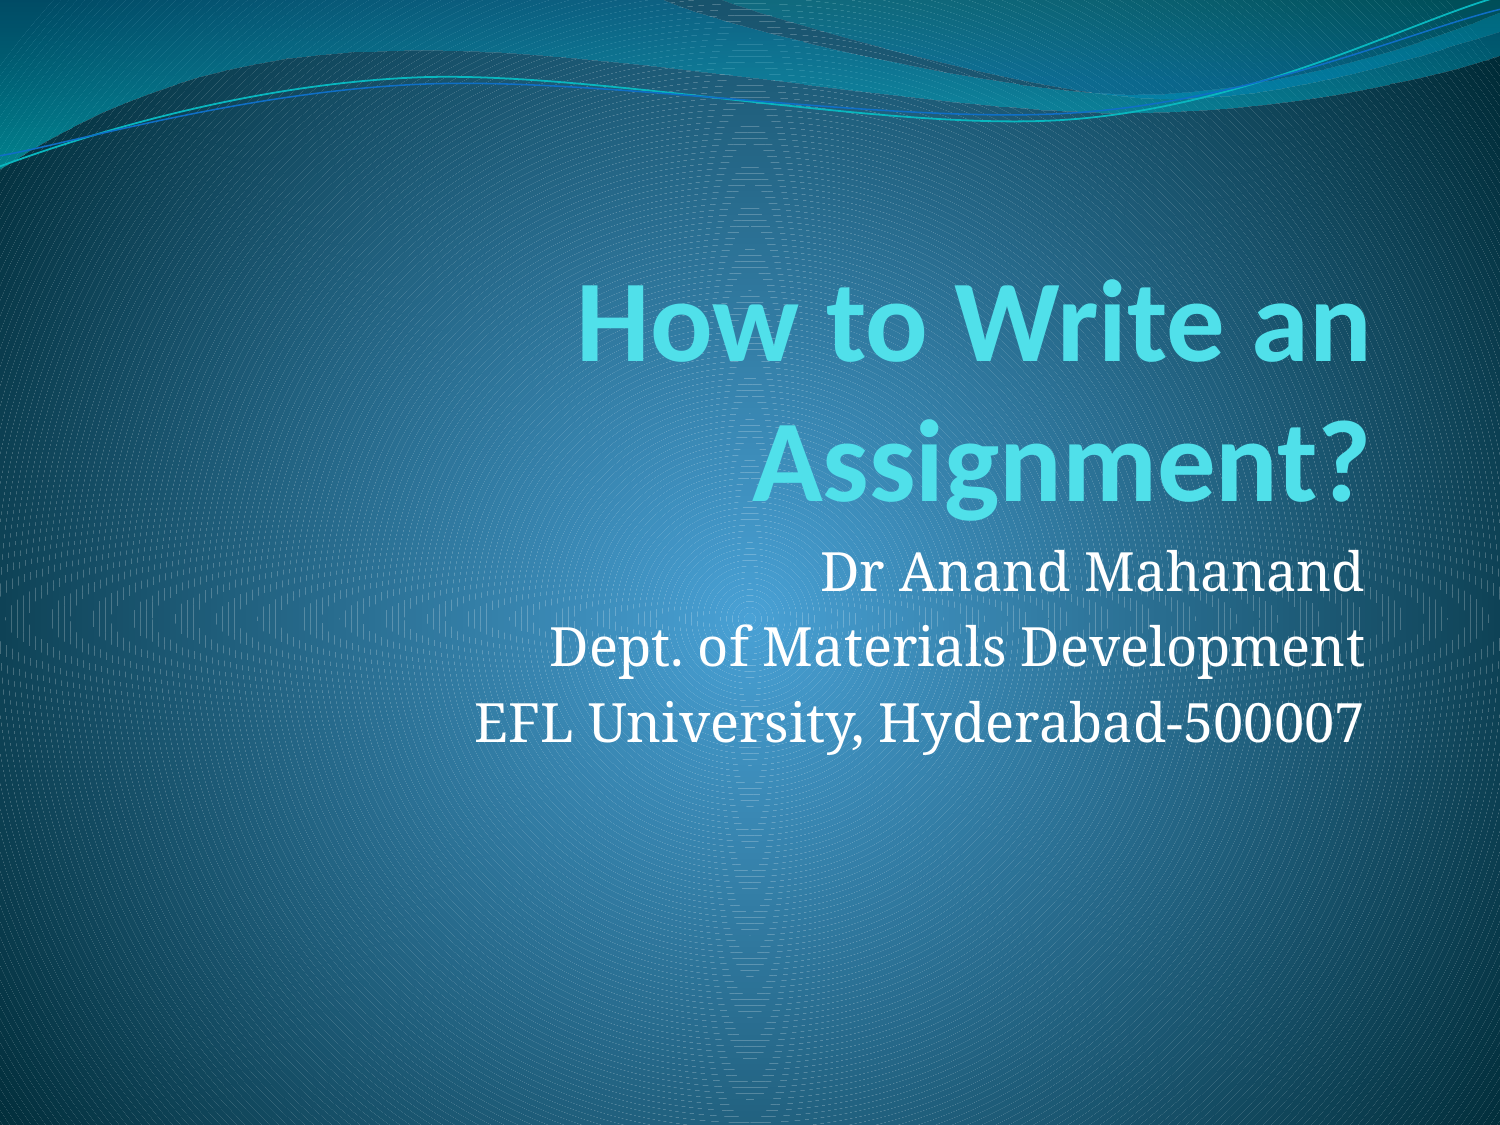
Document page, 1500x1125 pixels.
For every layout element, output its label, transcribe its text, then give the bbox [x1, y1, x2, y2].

title How to Write an Assignment? [87, 224, 1376, 525]
subtitle Dr Anand Mahanand Dept. of Materials Development EFL University, Hyderabad-500007 [87, 529, 1376, 818]
